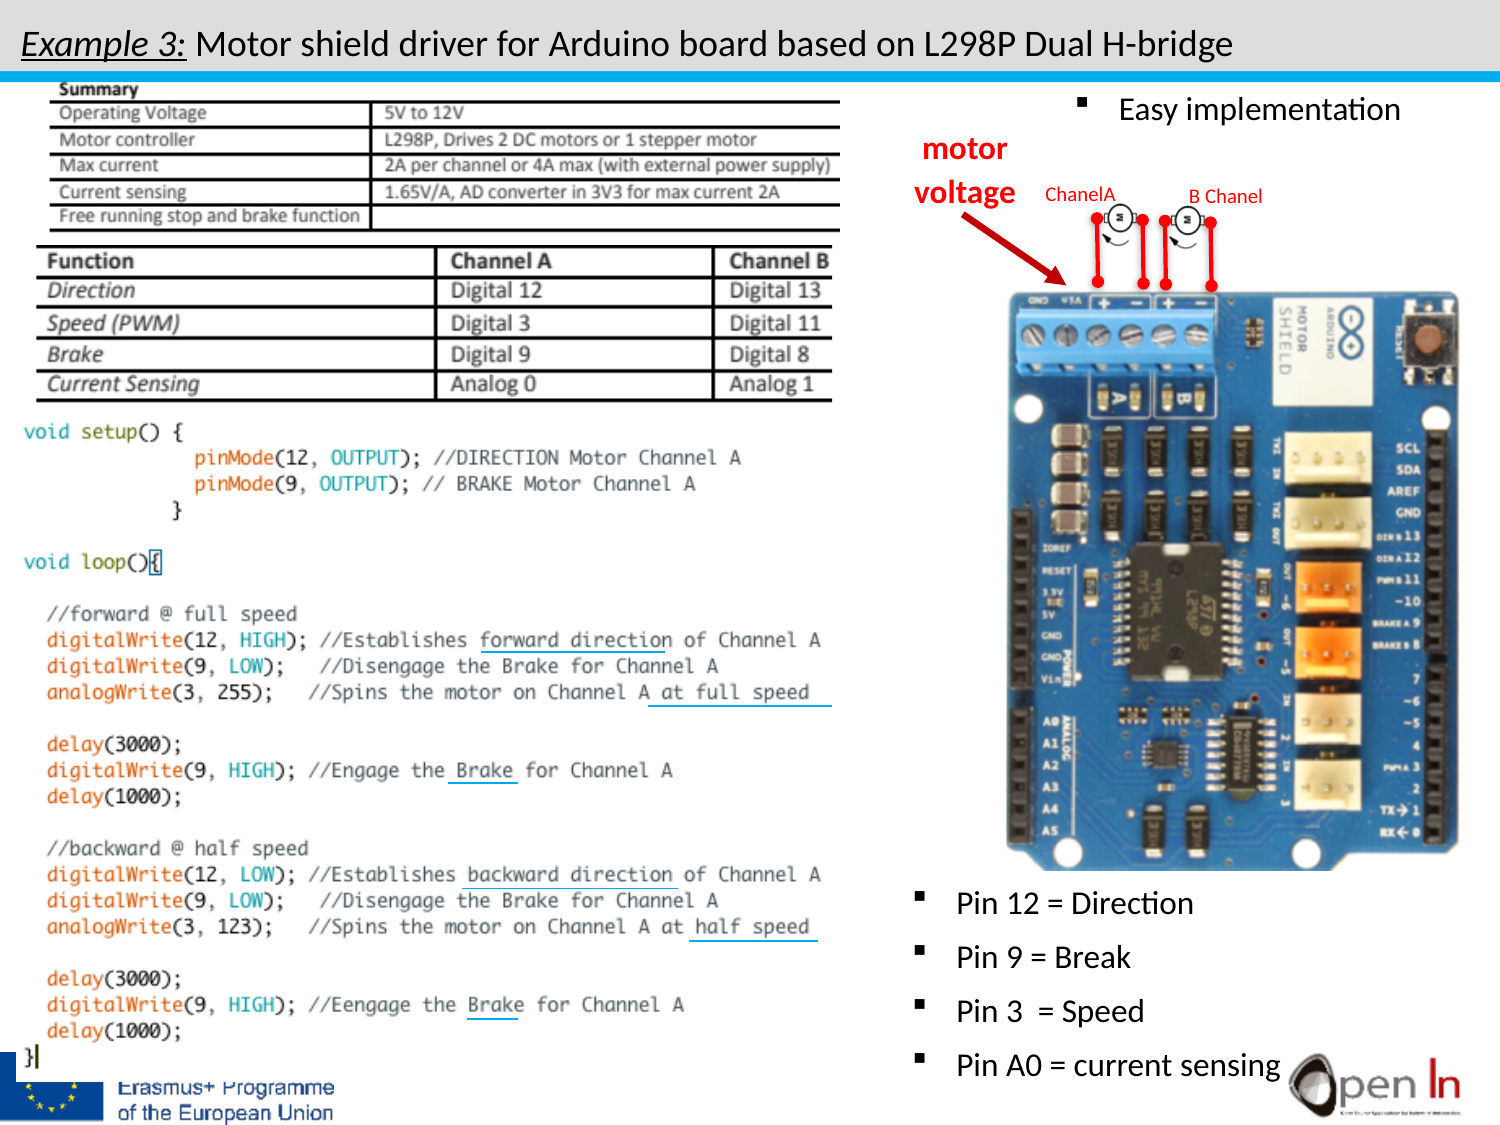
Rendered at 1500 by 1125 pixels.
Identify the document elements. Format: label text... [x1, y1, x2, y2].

picture [15, 83, 840, 240]
text_box motor voltage [887, 65, 1043, 218]
text_box [0, 72, 887, 84]
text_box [962, 213, 1067, 286]
text_box Pin 12 = Direction Pin 9 = Break Pin 3 = Speed Pin A0 = current sensing [897, 869, 1297, 1091]
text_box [1164, 172, 1279, 287]
text_box Easy implementation [1059, 75, 1417, 135]
title Example 3: Motor shield driver for Arduino board based on L298P Dual H-bridge [0, 0, 1500, 72]
picture [943, 353, 1500, 808]
picture [0, 245, 851, 1125]
picture [1288, 1030, 1500, 1125]
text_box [1029, 170, 1144, 284]
text_box [1043, 72, 1500, 84]
